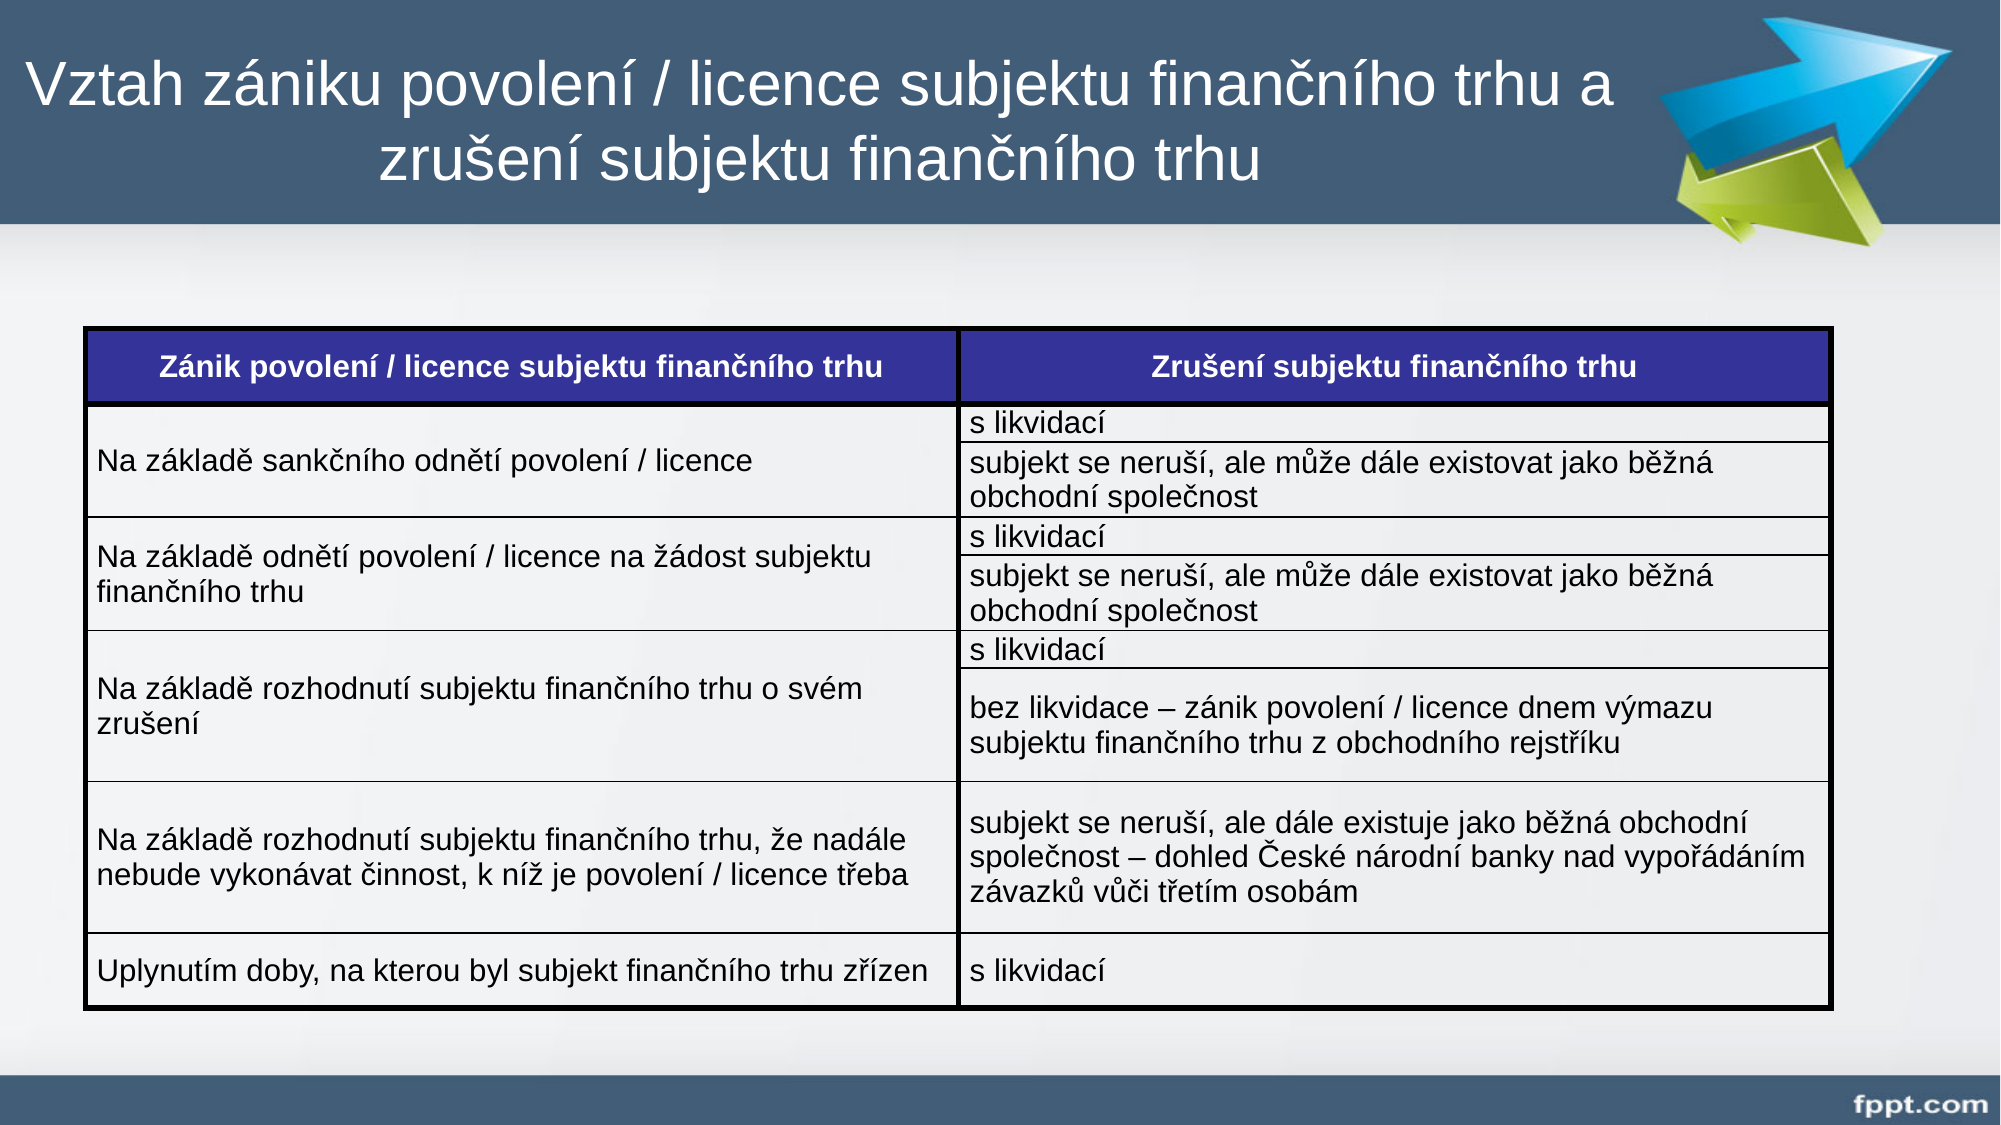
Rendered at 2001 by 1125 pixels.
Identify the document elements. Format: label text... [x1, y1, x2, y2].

table_header Zánik povolení / licence subjektu finančního trhu [88, 331, 956, 401]
table_cell Na základě rozhodnutí subjektu finančního trhu o svém zrušení [88, 631, 956, 781]
table_cell s likvidací [961, 407, 1828, 441]
picture [0, 0, 2001, 1125]
table_cell s likvidací [961, 631, 1828, 667]
table_cell Na základě rozhodnutí subjektu finančního trhu, že nadále nebude vykonávat činnost, k níž je povolení / licence třeba [88, 782, 956, 932]
table_cell subjekt se neruší, ale dále existuje jako běžná obchodní společnost – dohled České národní banky nad vypořádáním závazků vůči třetím osobám [961, 782, 1828, 932]
table_cell subjekt se neruší, ale může dále existovat jako běžná obchodní společnost [961, 443, 1828, 516]
title Vztah zániku povolení / licence subjektu finančního trhu a zrušení subjektu finančního trhu [0, 24, 1721, 212]
table_cell s likvidací [961, 518, 1828, 554]
table_cell Na základě sankčního odnětí povolení / licence [88, 407, 956, 516]
table_cell bez likvidace – zánik povolení / licence dnem výmazu subjektu finančního trhu z obchodního rejstříku [961, 669, 1828, 781]
table_cell subjekt se neruší, ale může dále existovat jako běžná obchodní společnost [961, 556, 1828, 630]
table_cell Na základě odnětí povolení / licence na žádost subjektu finančního trhu [88, 518, 956, 630]
table_cell s likvidací [961, 934, 1828, 1005]
table_cell Uplynutím doby, na kterou byl subjekt finančního trhu zřízen [88, 934, 956, 1005]
table_header Zrušení subjektu finančního trhu [961, 331, 1828, 401]
